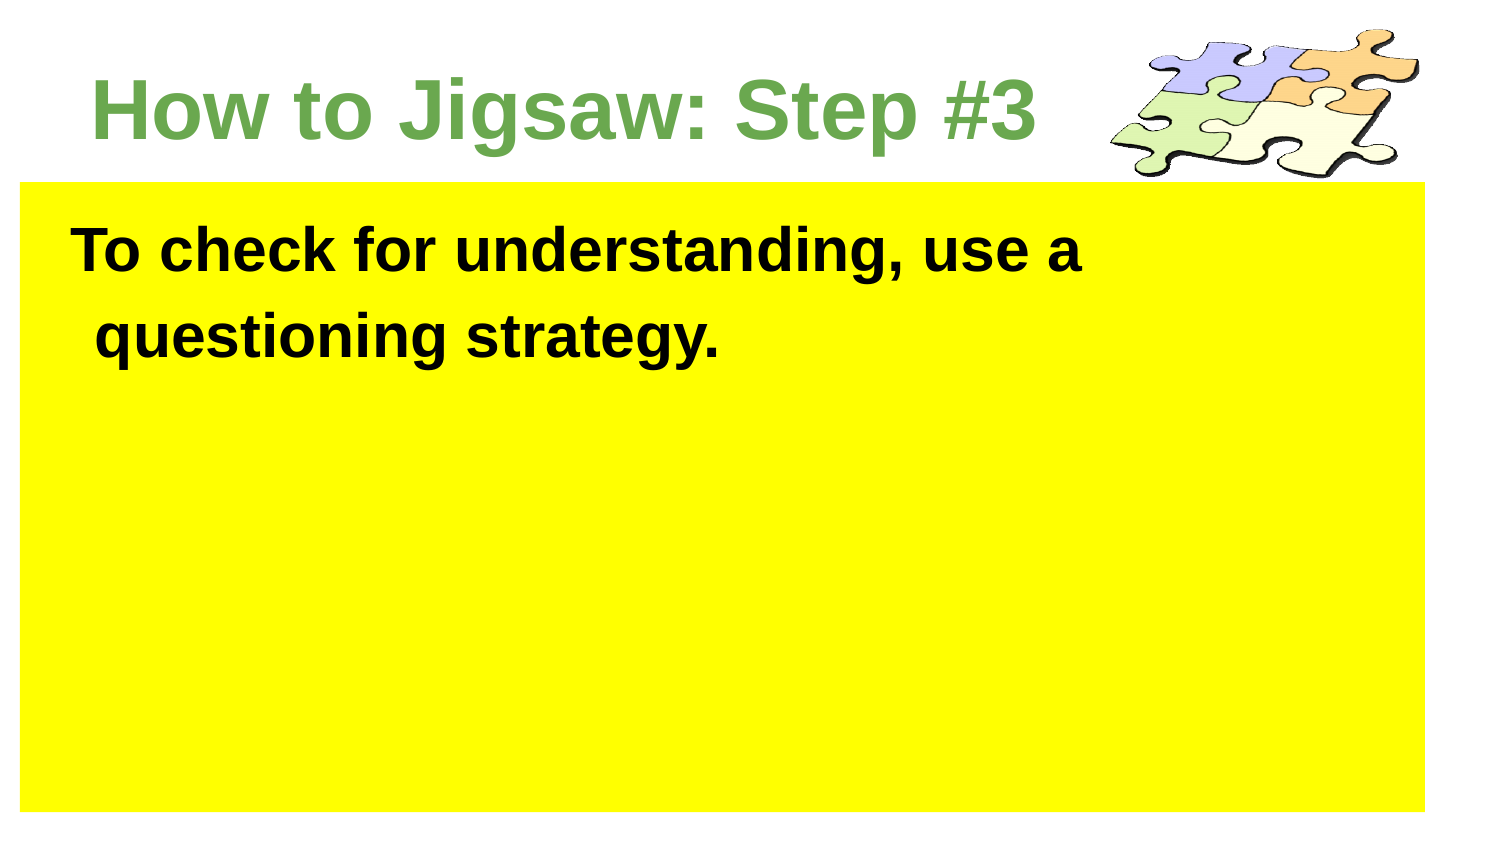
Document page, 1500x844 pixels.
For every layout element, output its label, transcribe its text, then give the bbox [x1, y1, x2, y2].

list To check for understanding, use a questioning strategy. [19, 182, 1425, 813]
title How to Jigsaw: Step #3 [75, 35, 1097, 176]
picture [1102, 26, 1426, 183]
